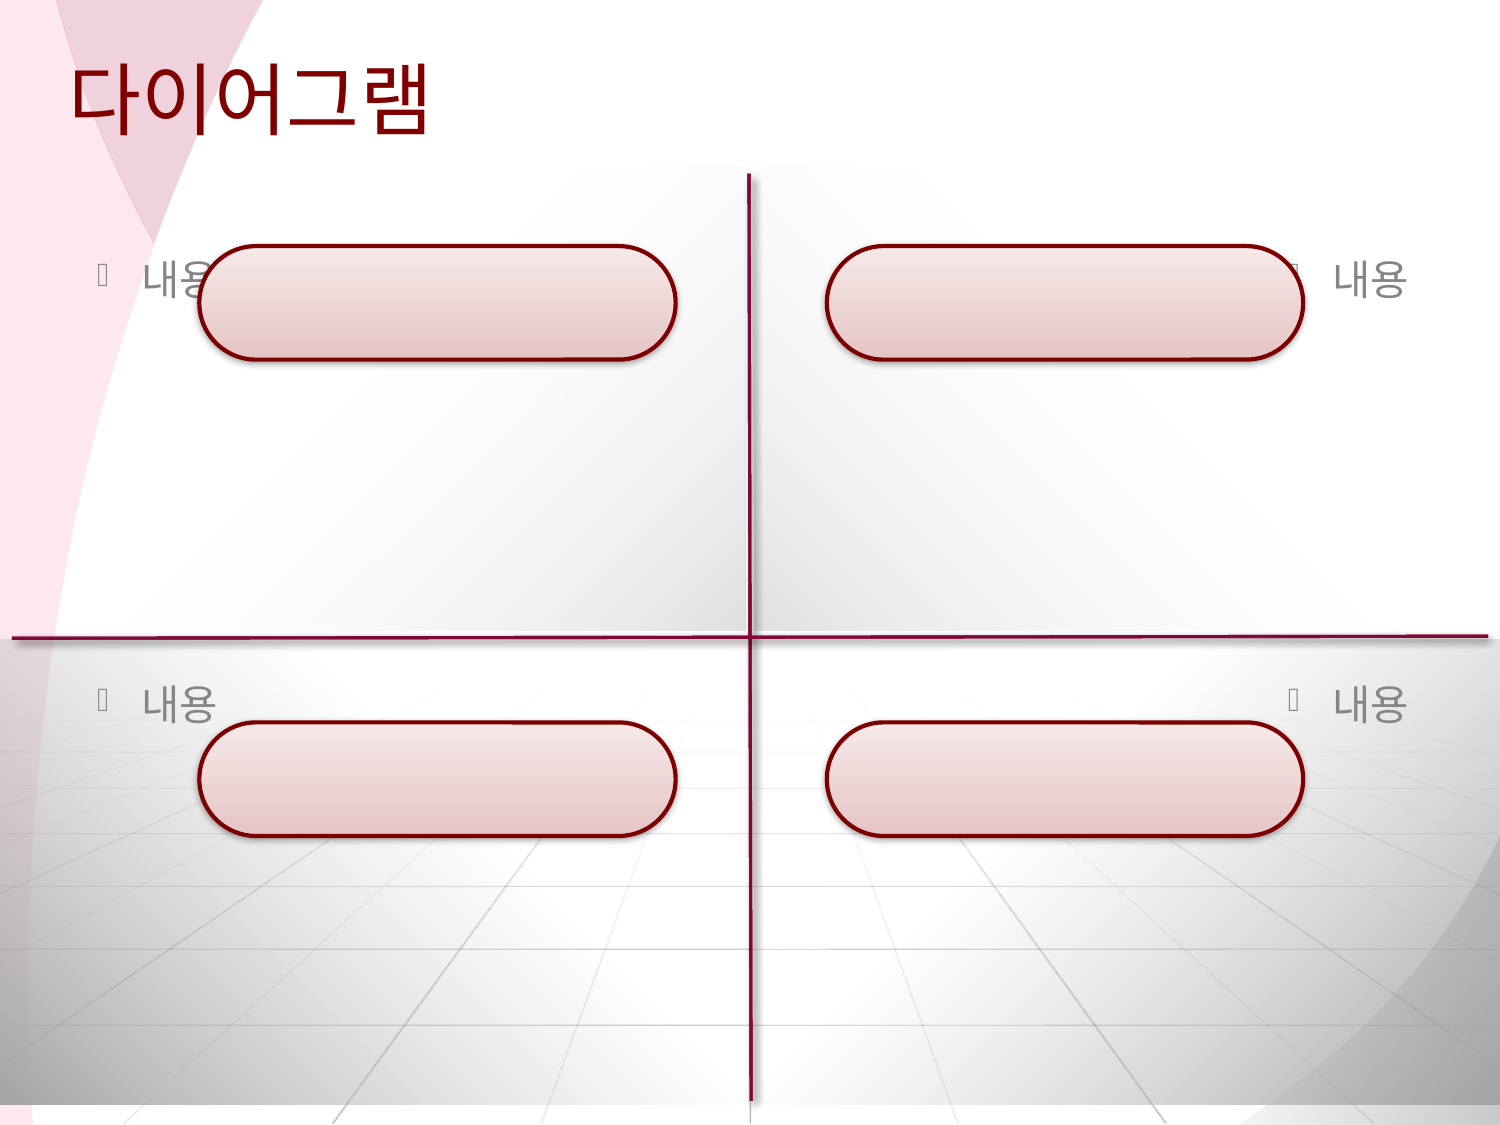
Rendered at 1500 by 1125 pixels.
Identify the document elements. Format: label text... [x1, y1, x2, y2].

title 다이어그램 [53, 20, 1444, 165]
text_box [0, 165, 1500, 1106]
